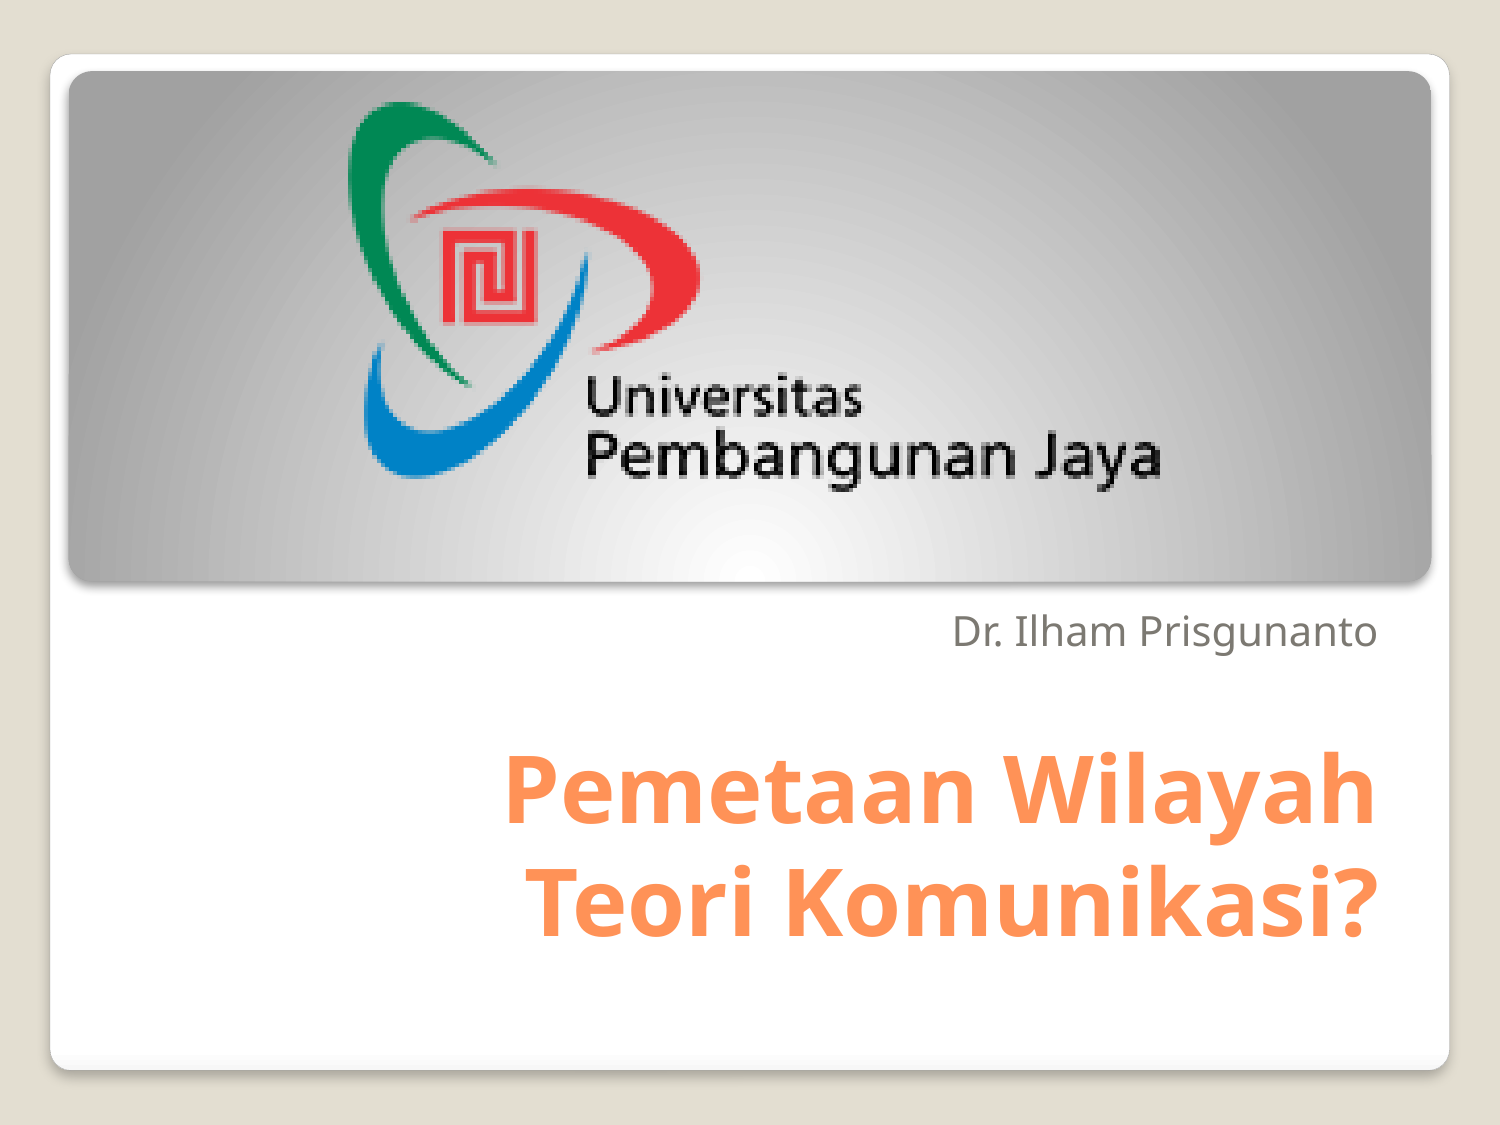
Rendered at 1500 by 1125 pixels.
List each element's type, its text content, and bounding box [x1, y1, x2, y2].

subtitle Dr. Ilham Prisgunanto [118, 604, 1394, 755]
picture [348, 77, 1160, 513]
title Pemetaan Wilayah Teori Komunikasi? [324, 755, 1388, 963]
